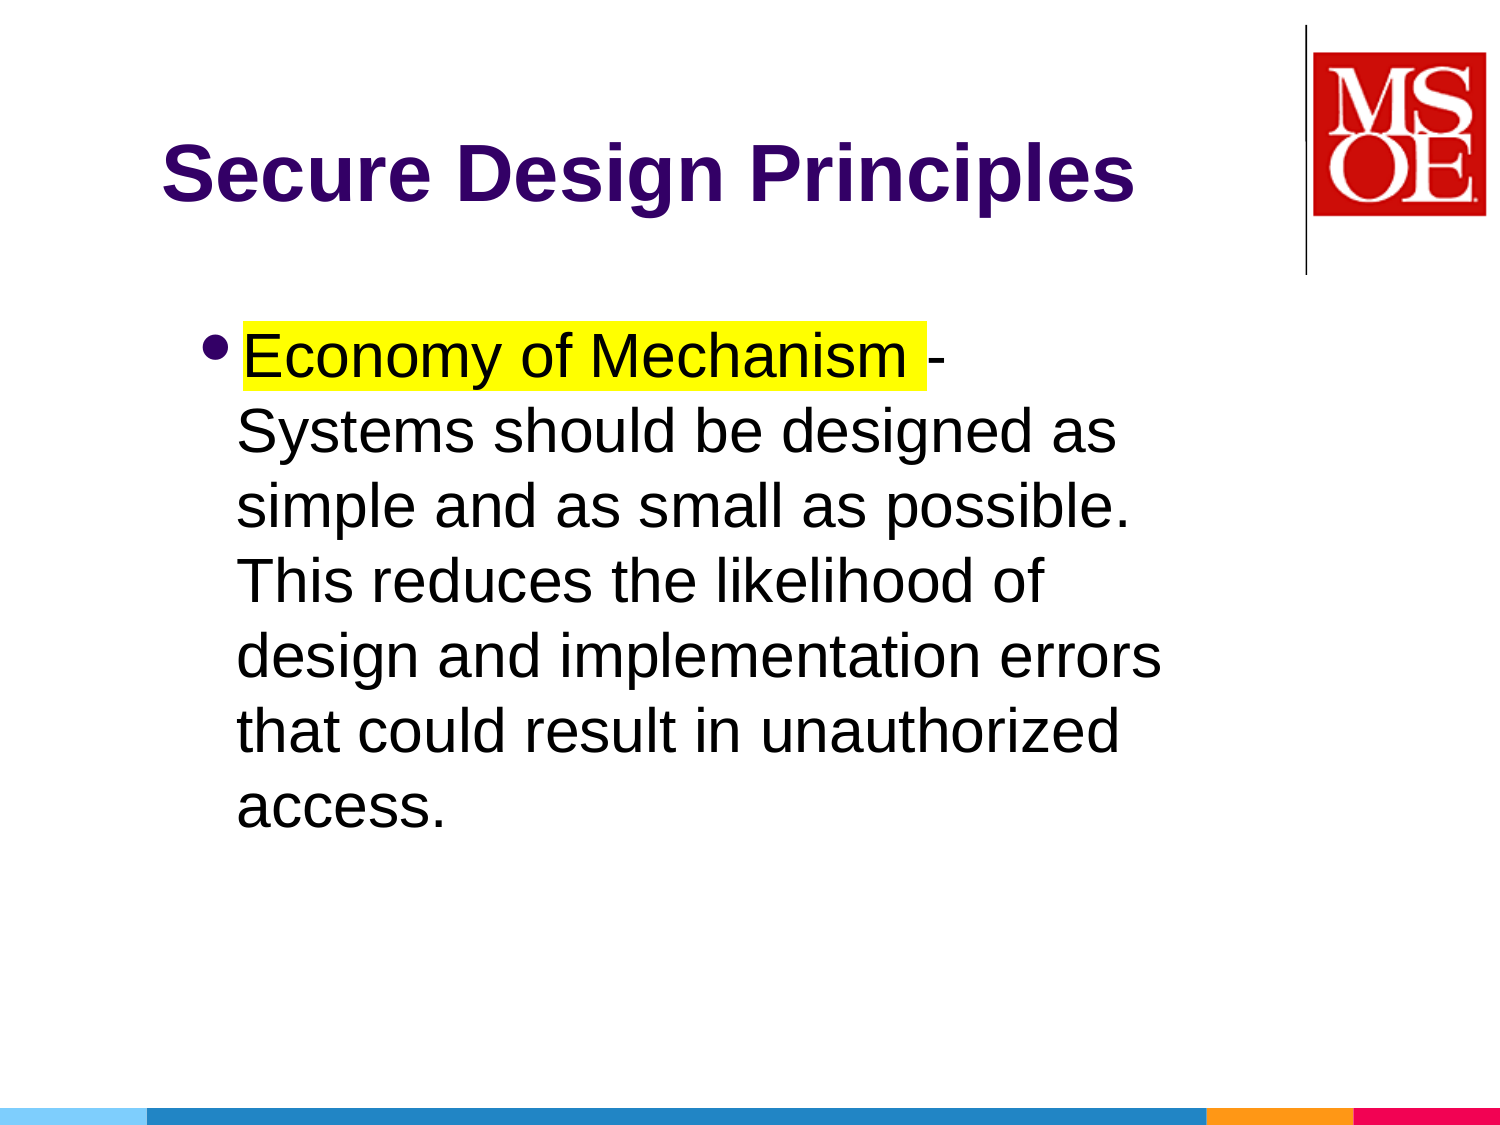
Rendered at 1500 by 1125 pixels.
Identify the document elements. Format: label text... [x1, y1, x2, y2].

list Economy of Mechanism - Systems should be designed as simple and as small as possible. This reduces the likelihood of design and implementation errors that could result in unauthorized access. [146, 300, 1207, 1078]
title Secure Design Principles [146, 45, 1207, 233]
picture [1312, 37, 1488, 232]
